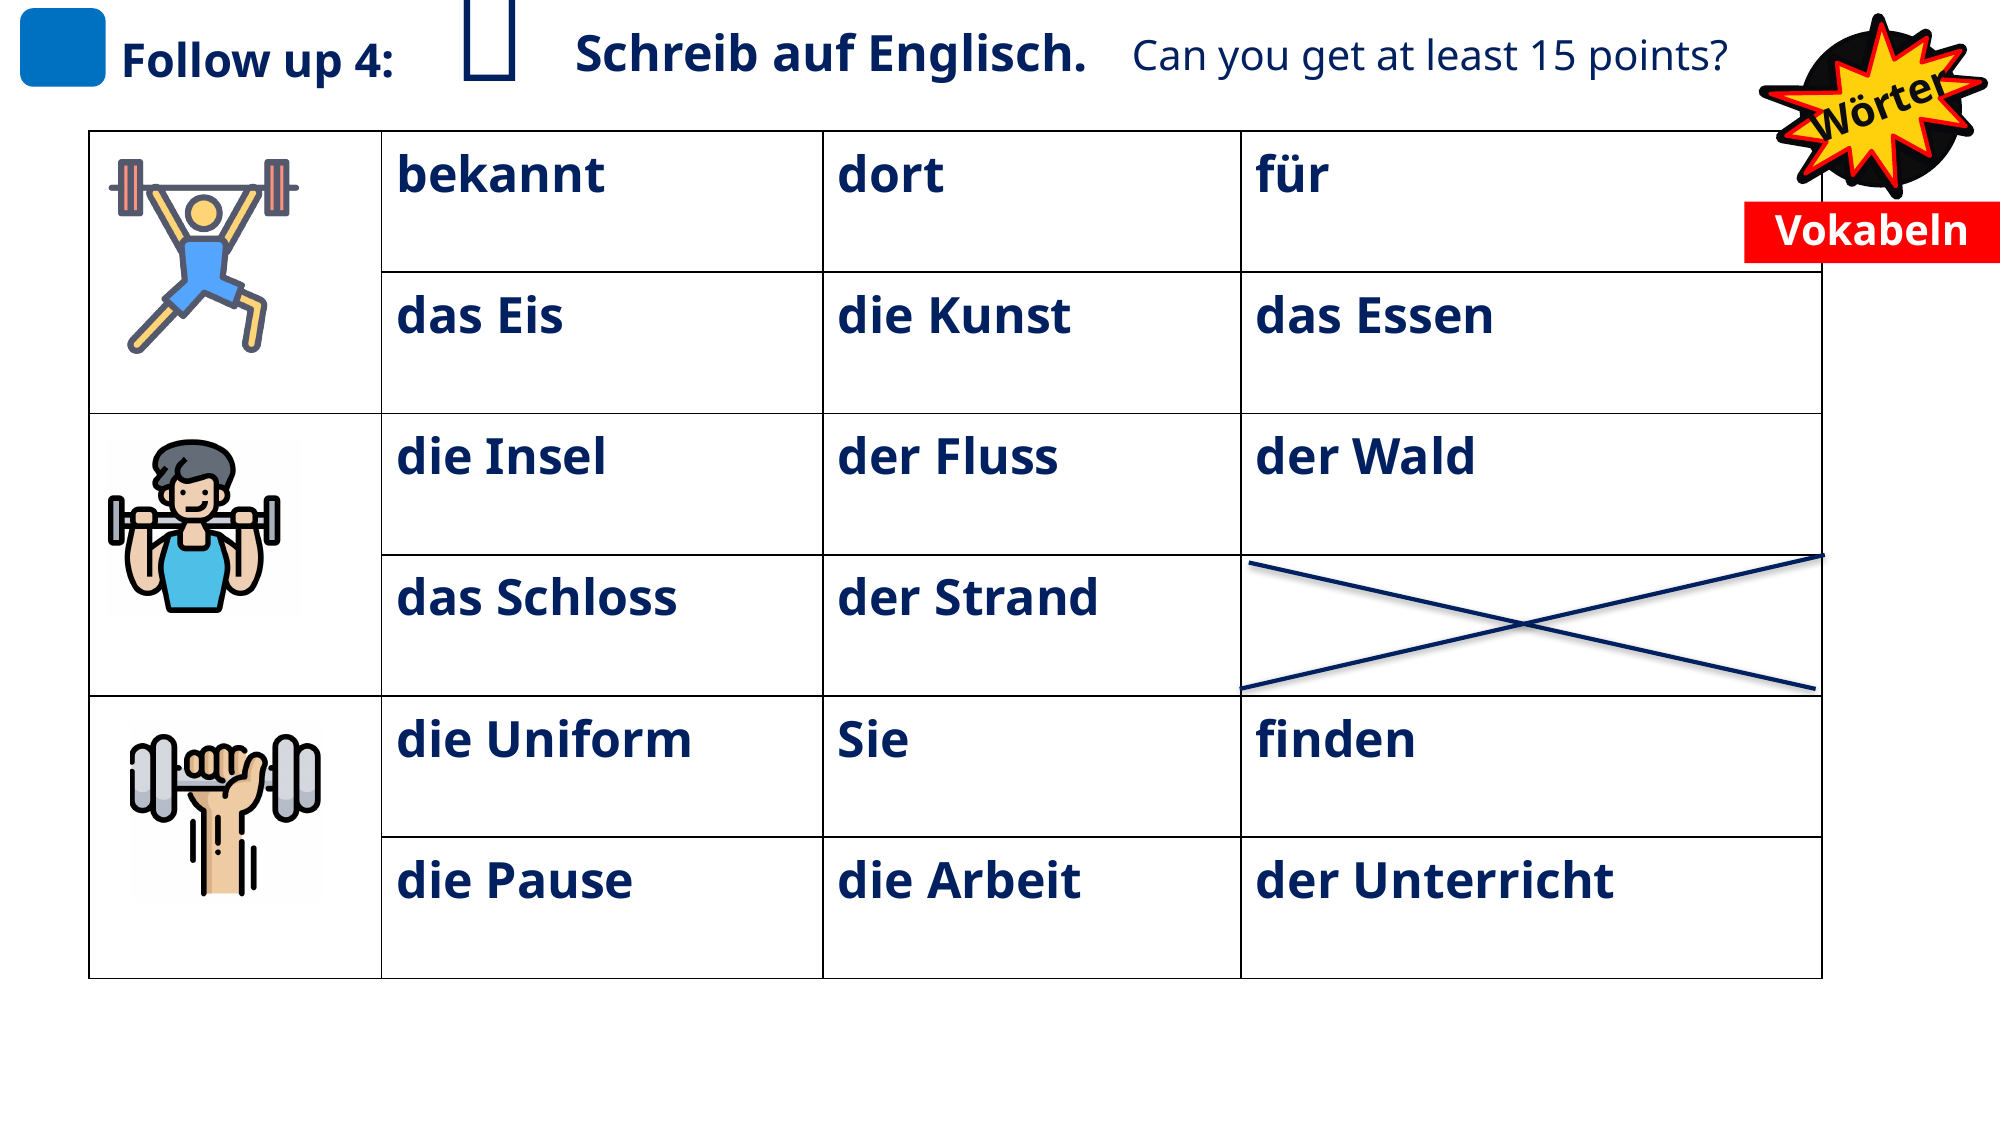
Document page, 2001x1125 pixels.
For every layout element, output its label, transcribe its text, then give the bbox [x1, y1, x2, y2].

picture [105, 438, 301, 617]
table_header bekannt [382, 132, 822, 271]
table_header für [1242, 132, 1821, 271]
table_header [90, 132, 381, 413]
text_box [1239, 554, 1826, 690]
title Follow up 4: [105, 14, 437, 110]
table_cell Sie [824, 697, 1240, 836]
table_cell die Uniform [382, 697, 822, 836]
picture [105, 158, 301, 354]
table_cell die Pause [382, 838, 822, 978]
table_cell die Insel [382, 414, 822, 554]
picture [130, 721, 322, 903]
table_cell das Schloss [382, 556, 822, 695]
table_cell die Kunst [824, 273, 1240, 413]
table_cell der Wald [1242, 414, 1821, 553]
text_box [20, 8, 106, 87]
text_box Schreib auf Englisch. [615, 14, 1104, 89]
text_box  [437, 0, 615, 115]
table_cell das Eis [382, 273, 822, 413]
table_cell der Unterricht [1242, 838, 1821, 978]
table_header dort [824, 132, 1240, 271]
table_cell [90, 414, 381, 695]
text_box Vokabeln [1744, 201, 2000, 264]
text_box Can you get at least 15 points? [1117, 21, 1744, 86]
table_cell [90, 697, 381, 978]
table_cell finden [1242, 697, 1821, 836]
table_cell der Strand [824, 556, 1236, 695]
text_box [1779, 26, 1984, 193]
table_cell die Arbeit [824, 838, 1240, 978]
table_cell das Essen [1242, 273, 1821, 413]
table_cell der Fluss [824, 414, 1240, 554]
